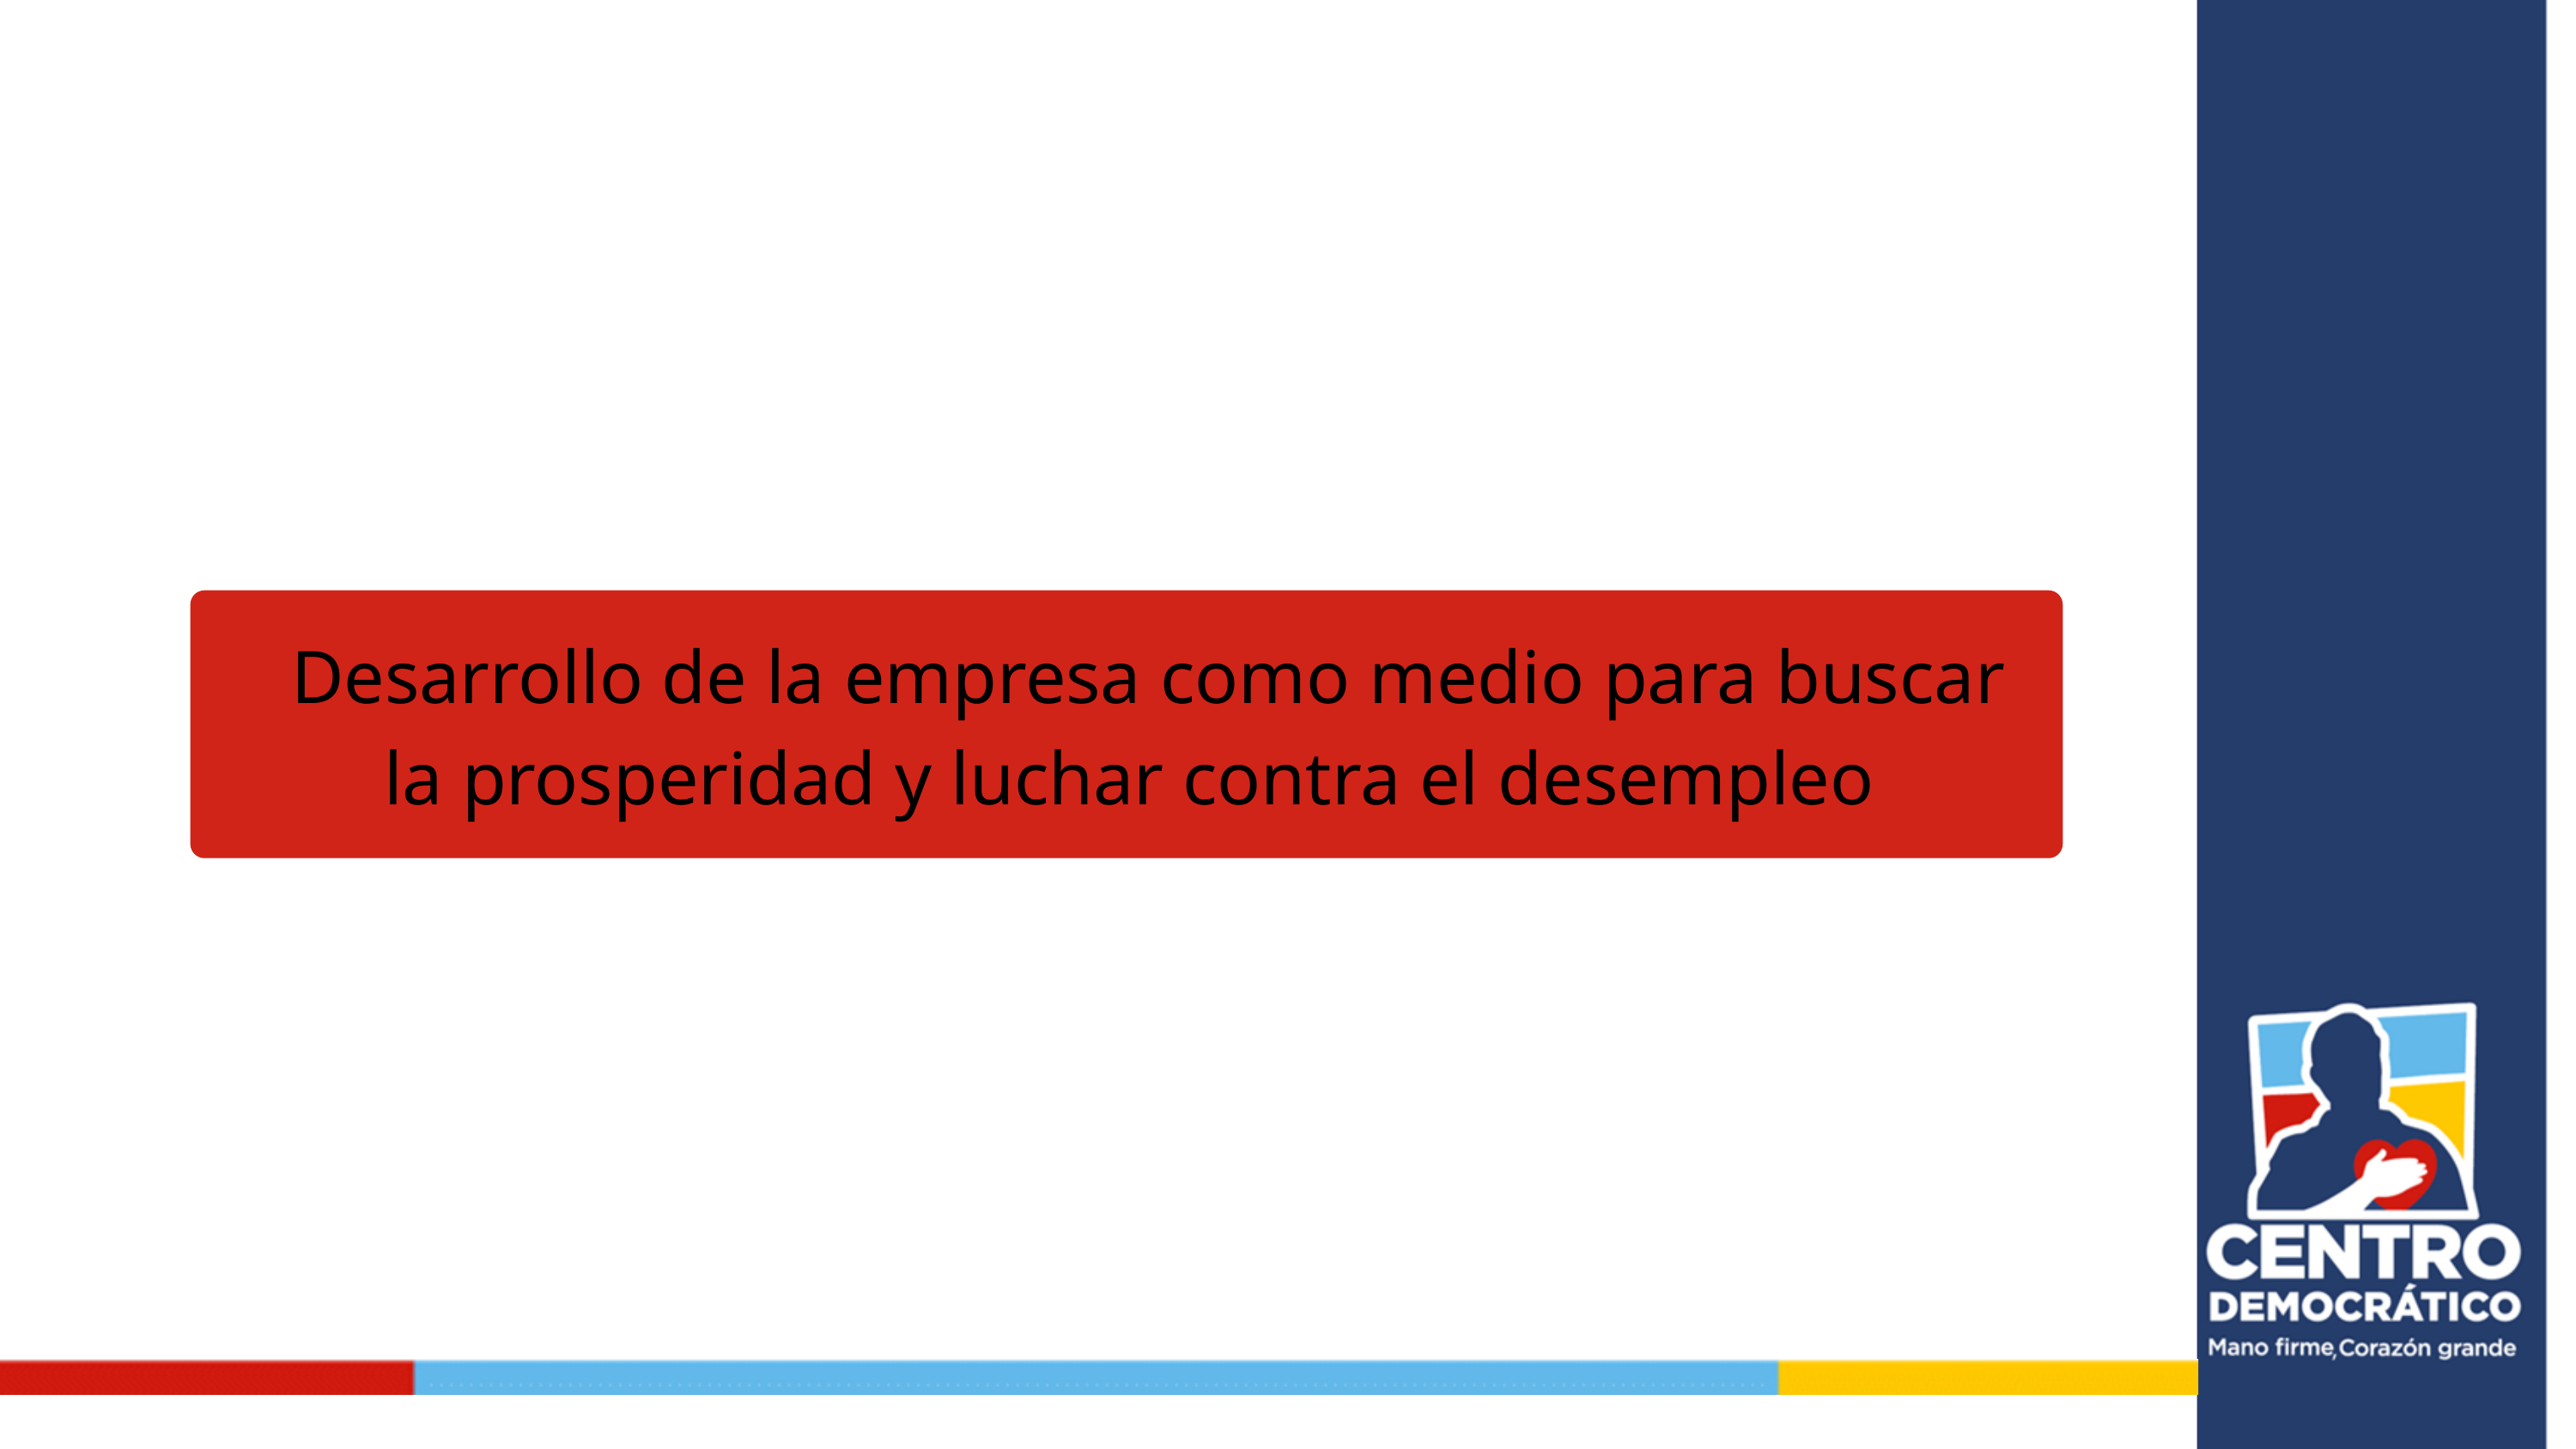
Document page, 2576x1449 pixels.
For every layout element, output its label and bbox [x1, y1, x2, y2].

text_box [190, 590, 2063, 858]
picture [0, 0, 2549, 1449]
